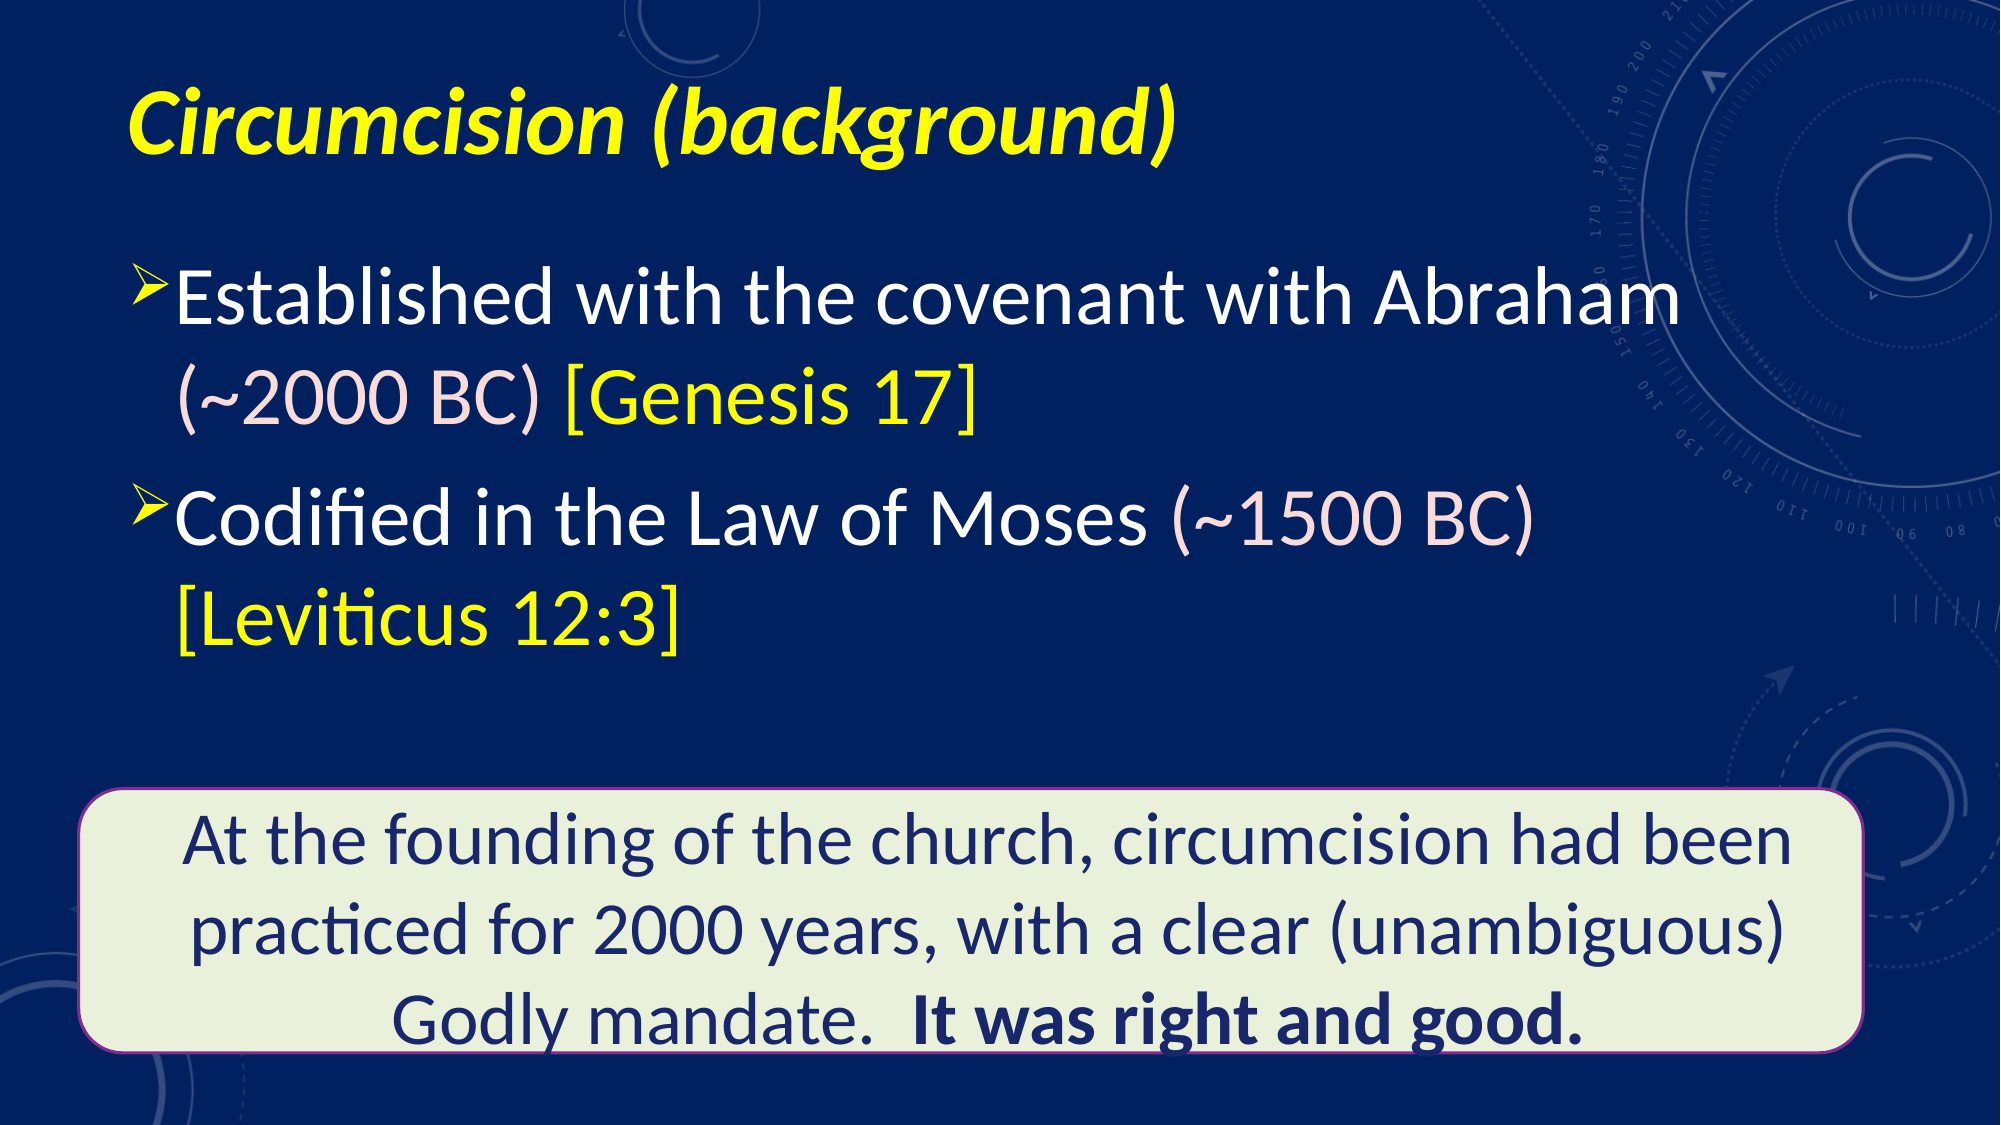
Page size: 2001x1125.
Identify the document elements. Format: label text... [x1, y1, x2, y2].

text_box At the founding of the church, circumcision had been practiced for 2000 years, with a clear (unambiguous) Godly mandate. It was right and good. [126, 782, 1852, 1068]
picture [0, 0, 2000, 1125]
title Circumcision (background) [112, 50, 1775, 182]
text_box [77, 786, 126, 1055]
list Established with the covenant with Abraham (~2000 BC) [Genesis 17] Codified in the Law of Moses (~1500 BC) [Leviticus 12:3] [112, 233, 1775, 721]
text_box [1852, 800, 1865, 1041]
